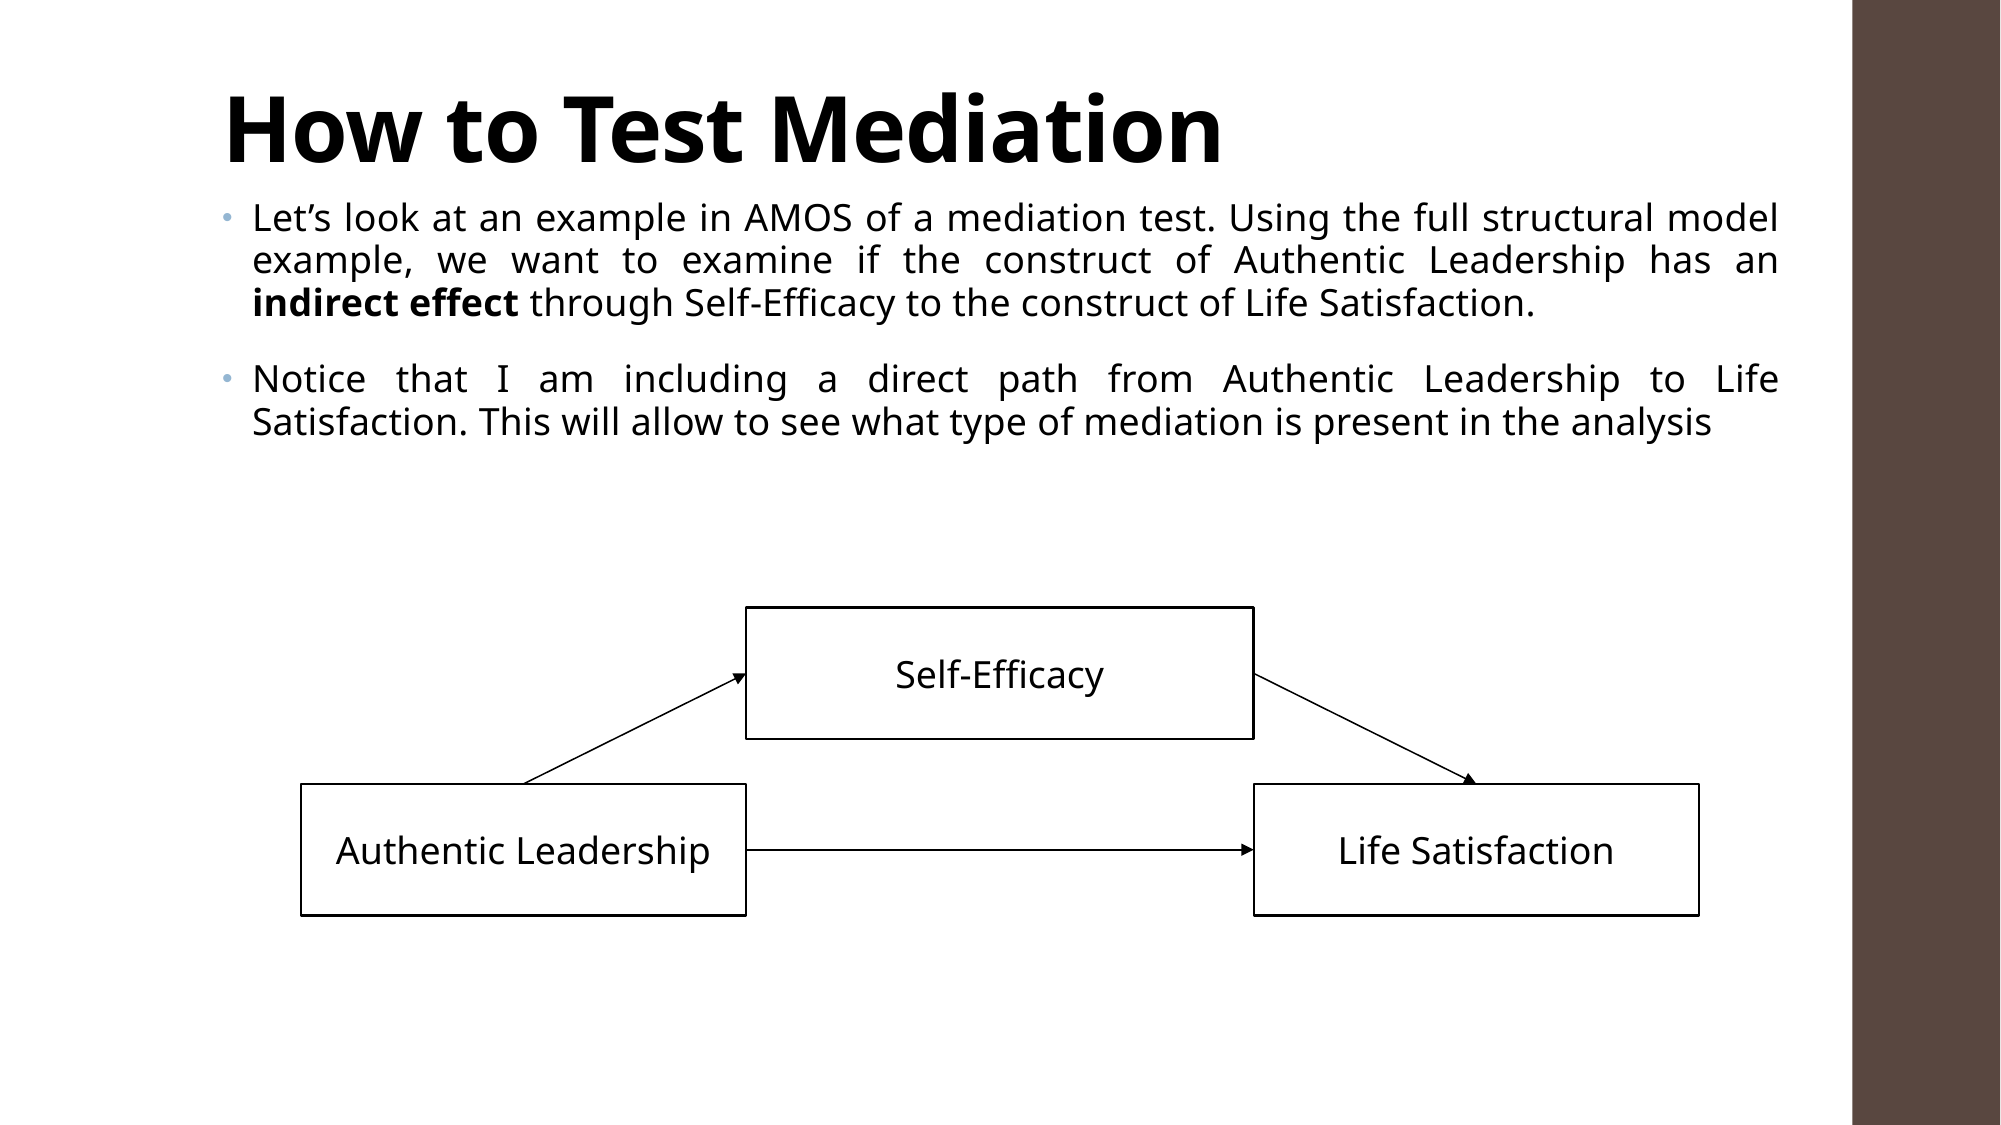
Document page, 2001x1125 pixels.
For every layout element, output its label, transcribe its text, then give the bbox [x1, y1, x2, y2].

list Let’s look at an example in AMOS of a mediation test. Using the full structural model example, we want to examine if the construct of Authentic Leadership has an indirect effect through Self-Efficacy to the construct of Life Satisfaction. Notice that I am including a direct path from Authentic Leadership to Life Satisfaction. This will allow to see what type of mediation is present in the analysis [206, 189, 1797, 518]
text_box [300, 607, 1700, 916]
title How to Test Mediation [206, 60, 1797, 189]
